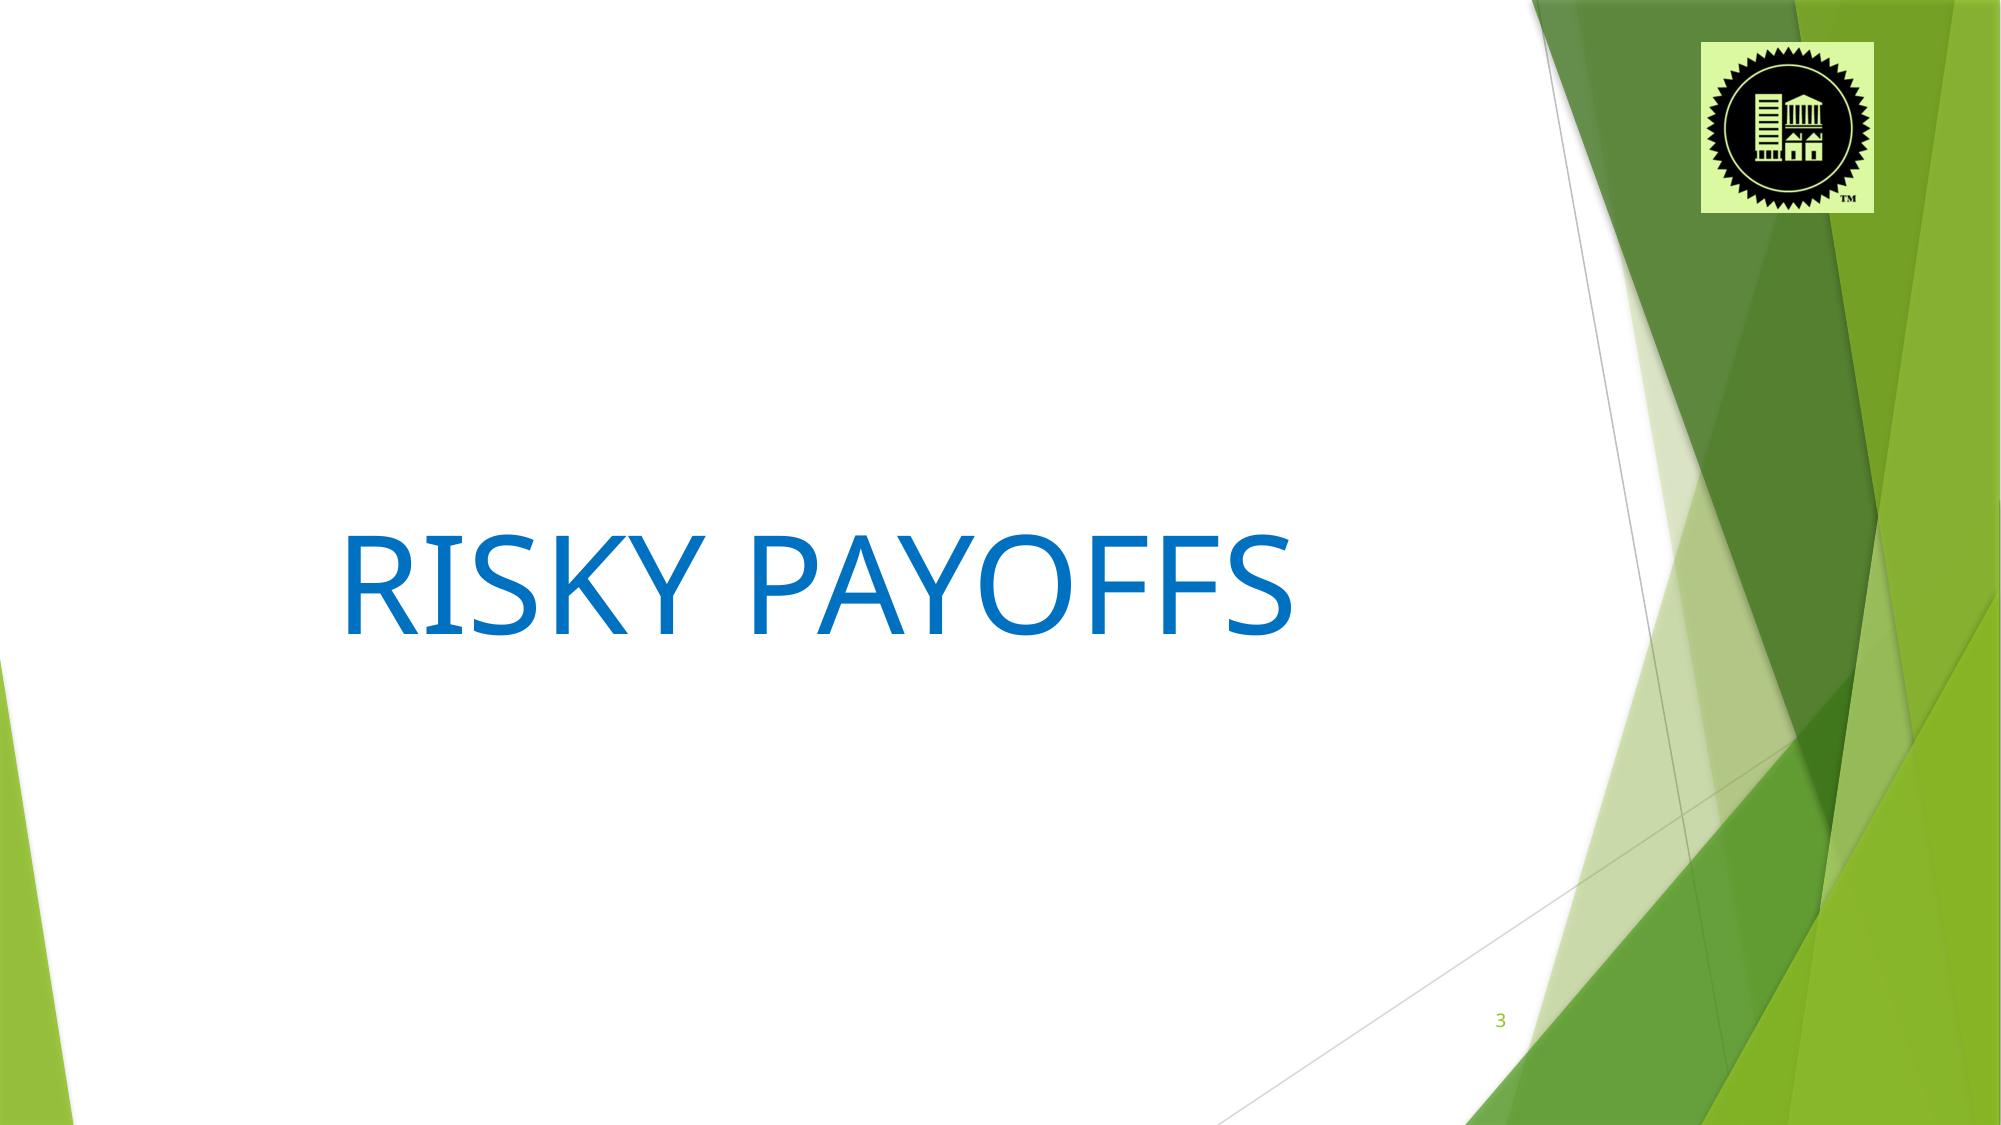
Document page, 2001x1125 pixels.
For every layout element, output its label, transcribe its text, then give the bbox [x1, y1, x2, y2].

text_box RISKY PAYOFFS [321, 464, 1697, 825]
picture [1701, 42, 1874, 213]
slide_number 3 [1409, 991, 1522, 1051]
